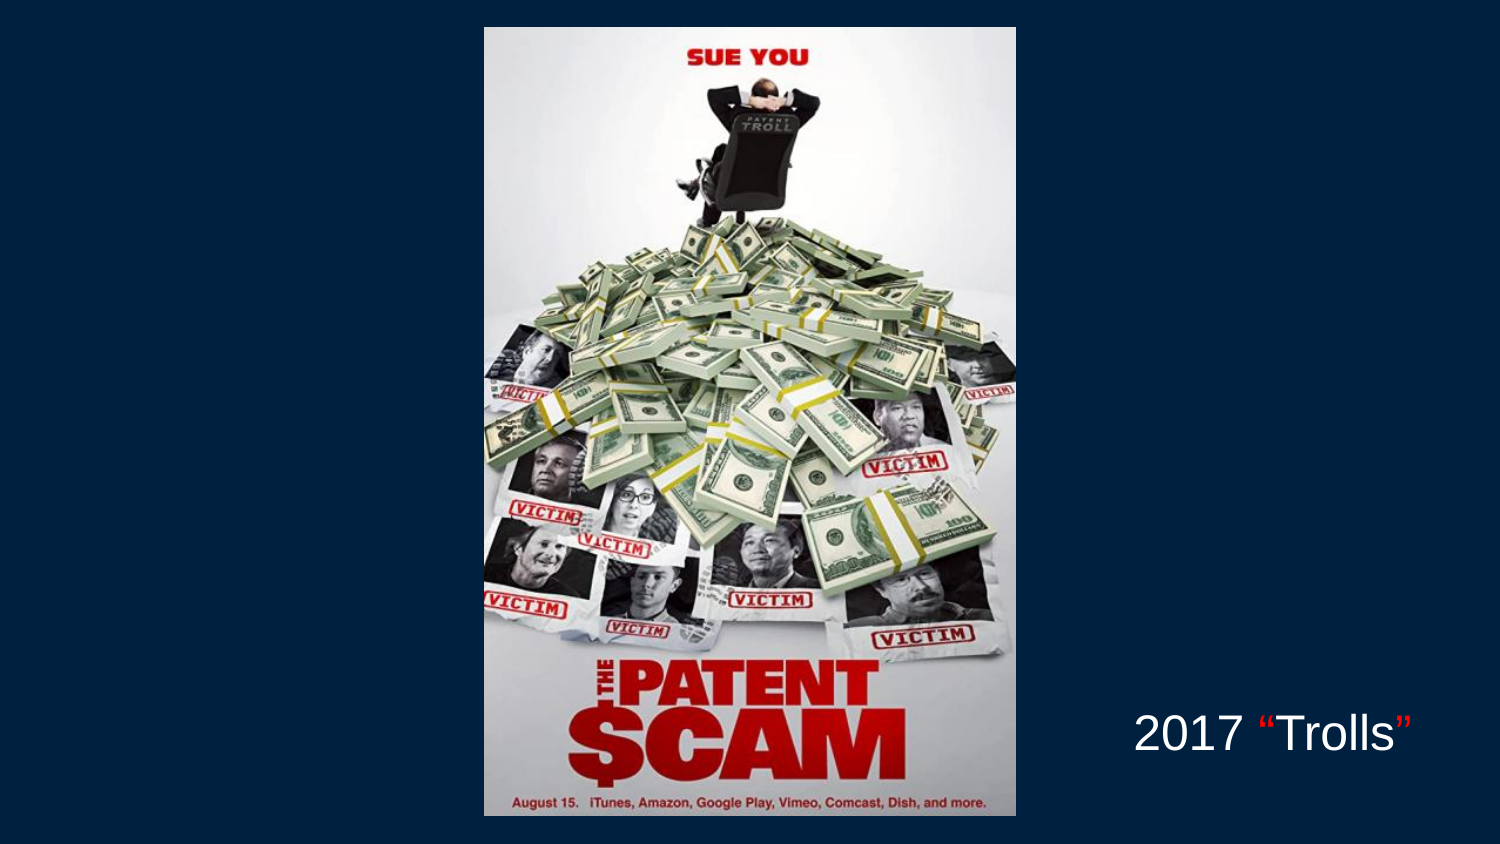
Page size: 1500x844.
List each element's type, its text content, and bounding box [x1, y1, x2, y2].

text_box 2017 “Trolls” [1118, 693, 1427, 769]
picture [484, 27, 1016, 817]
